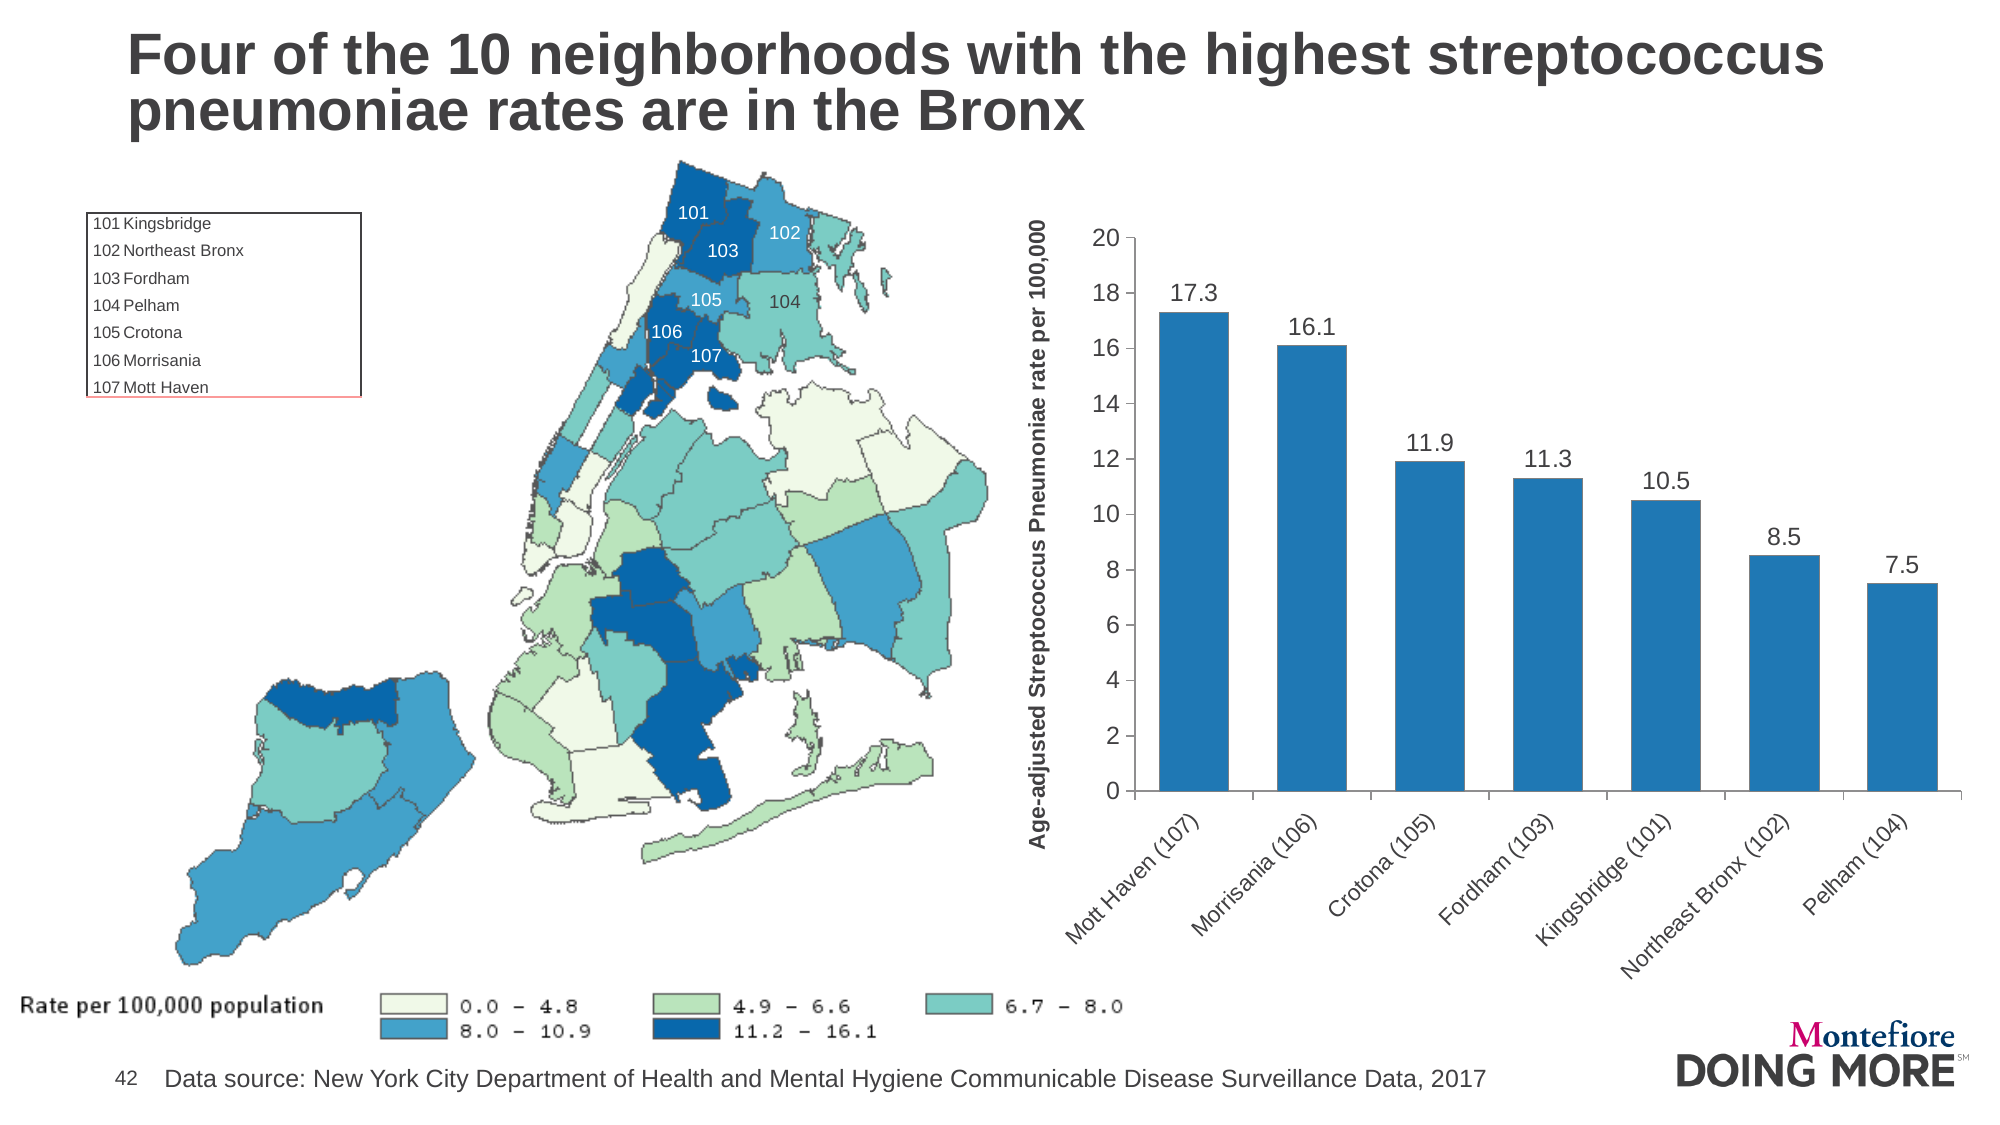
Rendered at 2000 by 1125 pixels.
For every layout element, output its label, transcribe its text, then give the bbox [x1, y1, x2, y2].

picture [2, 149, 1158, 1049]
text_box Data source: New York City Department of Health and Mental Hygiene Communicable Disease Surveillance Data, 2017 [149, 1055, 1639, 1100]
chart [1011, 212, 1963, 1035]
title Four of the 10 neighborhoods with the highest streptococcus pneumoniae rates are in the Bronx [112, 21, 1888, 150]
